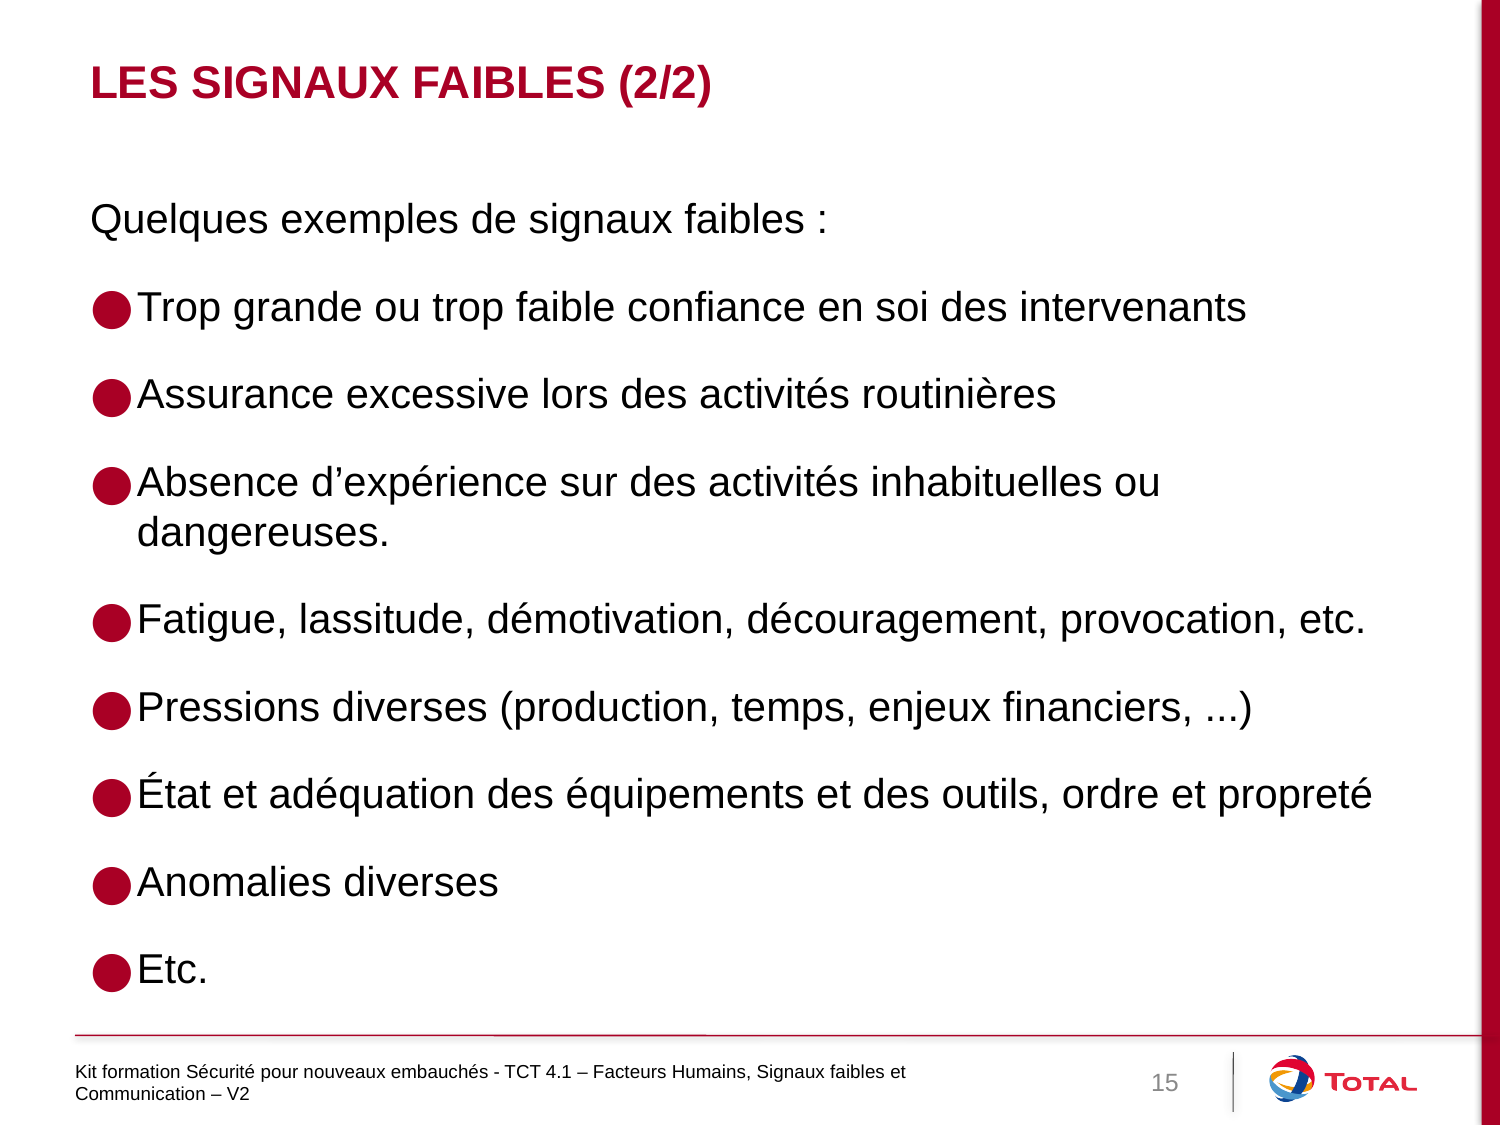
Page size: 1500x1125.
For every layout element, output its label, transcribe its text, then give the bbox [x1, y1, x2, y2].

footer Kit formation Sécurité pour nouveaux embauchés - TCT 4.1 – Facteurs Humains, Signaux faibles et Communication – V2 [75, 1051, 988, 1112]
list Quelques exemples de signaux faibles : Trop grande ou trop faible confiance en soi des intervenants Assurance excessive lors des activités routinières Absence d’expérience sur des activités inhabituelles ou dangereuses. Fatigue, lassitude, démotivation, découragement, provocation, etc. Pressions diverses (production, temps, enjeux financiers, ...) État et adéquation des équipements et des outils, ordre et propreté Anomalies diverses Etc. [75, 184, 1424, 1012]
picture [1260, 1045, 1426, 1112]
title Les signaux faibles (2/2) [75, 45, 1424, 150]
slide_number 15 [1074, 1051, 1194, 1112]
